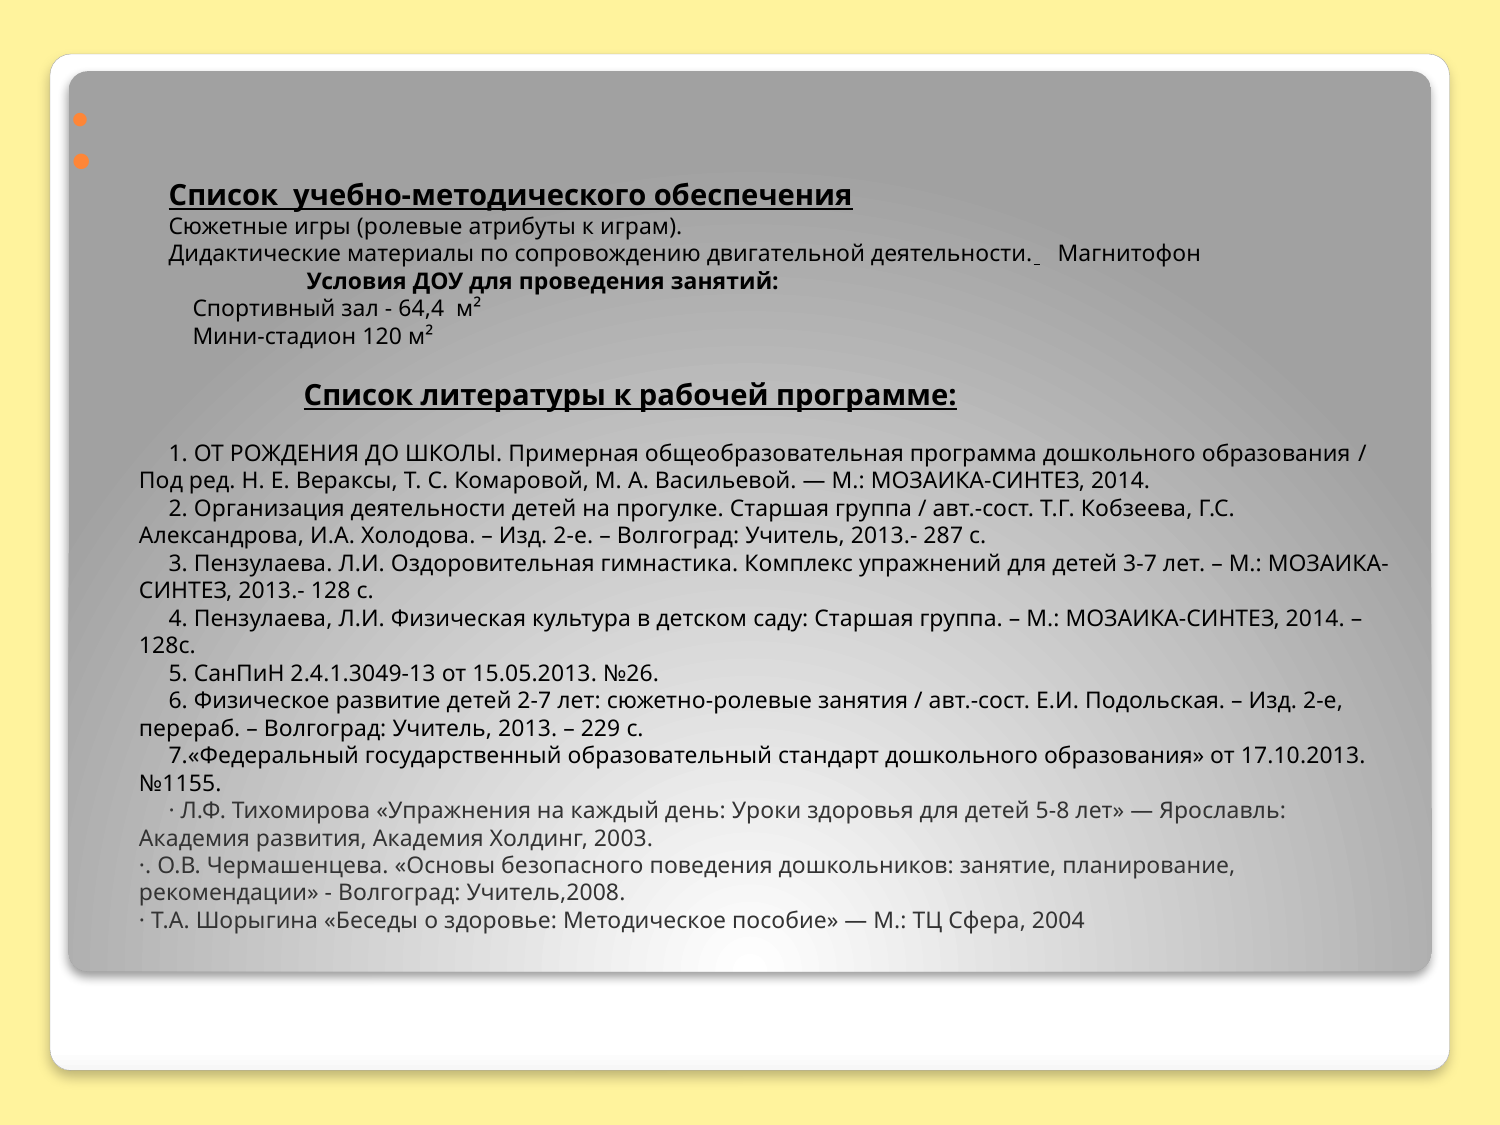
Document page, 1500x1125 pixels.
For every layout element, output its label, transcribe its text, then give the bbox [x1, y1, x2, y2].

list [41, 0, 1459, 1071]
text_box Список учебно-методического обеспечения Сюжетные игры (ролевые атрибуты к играм). Дидактические материалы по сопровождению двигательной деятельности. Магнитофон Условия ДОУ для проведения занятий: Спортивный зал - 64,4 м² Мини-стадион 120 м² Список литературы к рабочей программе: 1. ОТ РОЖДЕНИЯ ДО ШКОЛЫ. Примерная общеобразовательная программа дошкольного образования / Под ред. Н. Е. Вераксы, Т. С. Комаровой, М. А. Васильевой. — М.: МОЗАИКА-СИНТЕЗ, 2014. 2. Организация деятельности детей на прогулке. Старшая группа / авт.-сост. Т.Г. Кобзеева, Г.С. Александрова, И.А. Холодова. – Изд. 2-е. – Волгоград: Учитель, 2013.- 287 с. 3. Пензулаева. Л.И. Оздоровительная гимнастика. Комплекс упражнений для детей 3-7 лет. – М.: МОЗАИКА-СИНТЕЗ, 2013.- 128 с. 4. Пензулаева, Л.И. Физическая культура в детском саду: Старшая группа. – М.: МОЗАИКА-СИНТЕЗ, 2014. – 128с. 5. СанПиН 2.4.1.3049-13 от 15.05.2013. №26. 6. Физическое развитие детей 2-7 лет: сюжетно-ролевые занятия / авт.-сост. Е.И. Подольская. – Изд. 2-е, перераб. – Волгоград: Учитель, 2013. – 229 с. 7.«Федеральный государственный образовательный стандарт дошкольного образования» от 17.10.2013. №1155. · Л.Ф. Тихомирова «Упражнения на каждый день: Уроки здоровья для детей 5-8 лет» — Ярославль: Академия развития, Академия Холдинг, 2003. ·. О.В. Чермашенцева. «Основы безопасного поведения дошкольников: занятие, планирование, рекомендации» - Волгоград: Учитель,2008. · Т.А. Шорыгина «Беседы о здоровье: Методическое пособие» — М.: ТЦ Сфера, 2004 [123, 0, 1412, 941]
